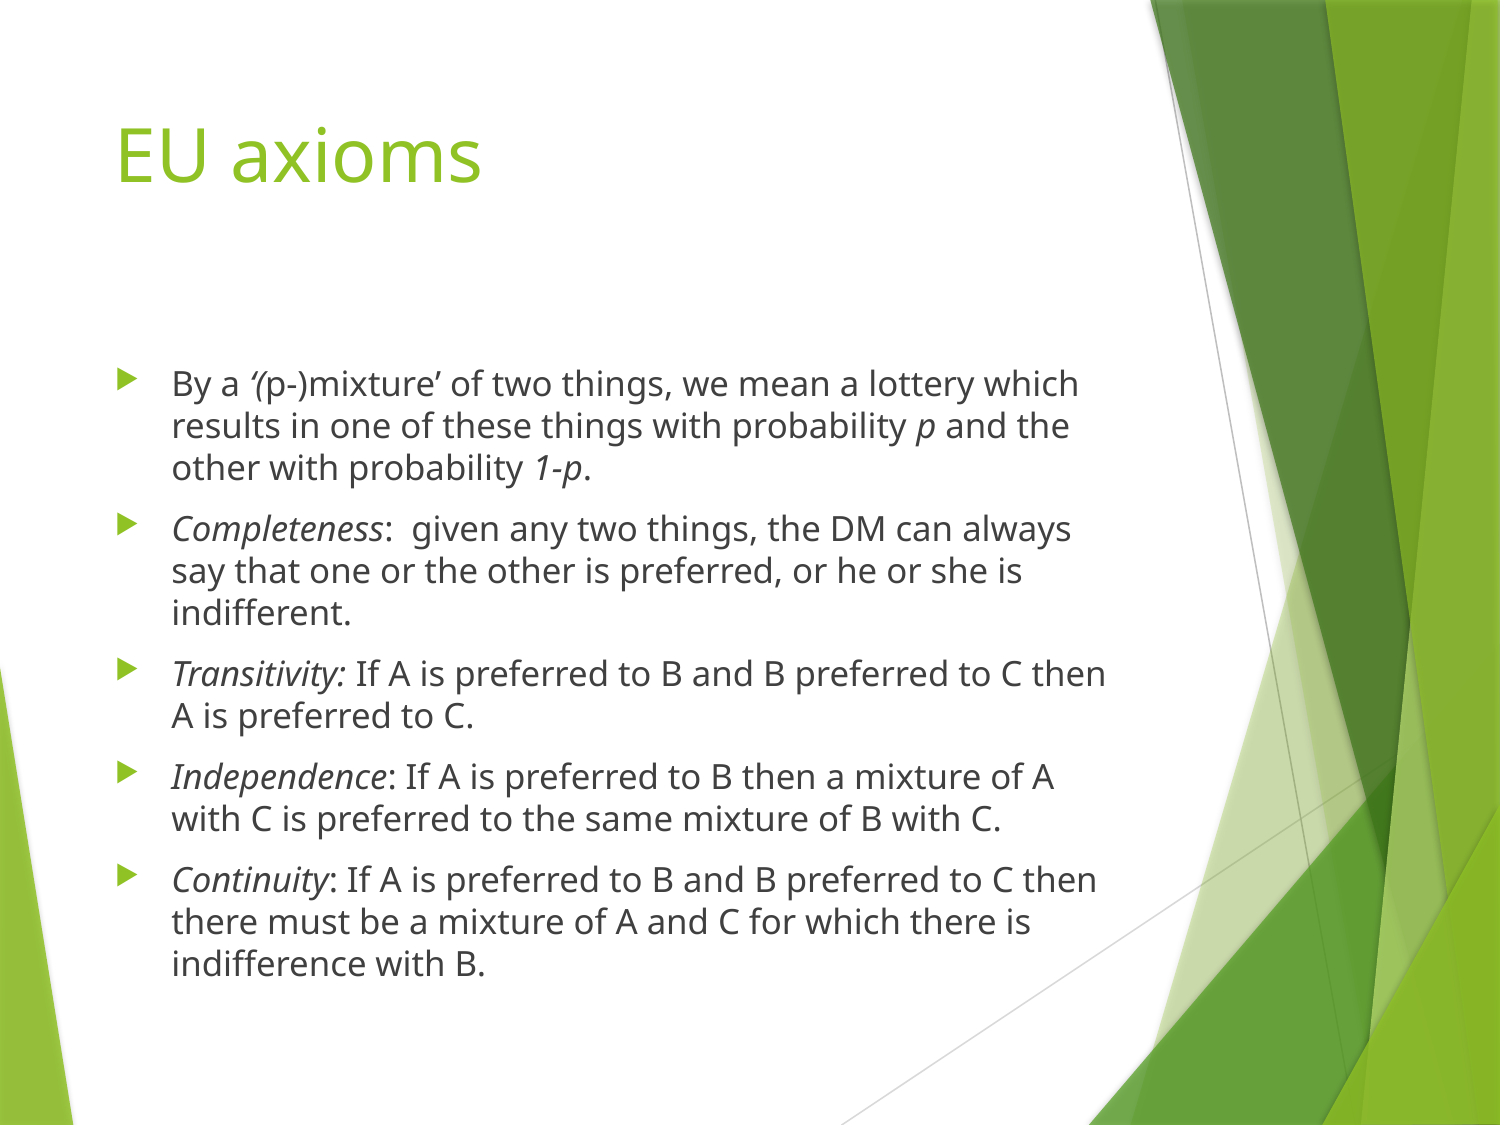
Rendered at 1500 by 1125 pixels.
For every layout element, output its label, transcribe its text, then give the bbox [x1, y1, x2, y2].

title EU axioms [99, 99, 1142, 317]
list By a ‘(p-)mixture’ of two things, we mean a lottery which results in one of these things with probability p and the other with probability 1-p. Completeness: given any two things, the DM can always say that one or the other is preferred, or he or she is indifferent. Transitivity: If A is preferred to B and B preferred to C then A is preferred to C. Independence: If A is preferred to B then a mixture of A with C is preferred to the same mixture of B with C. Continuity: If A is preferred to B and B preferred to C then there must be a mixture of A and C for which there is indifference with B. [99, 354, 1142, 992]
